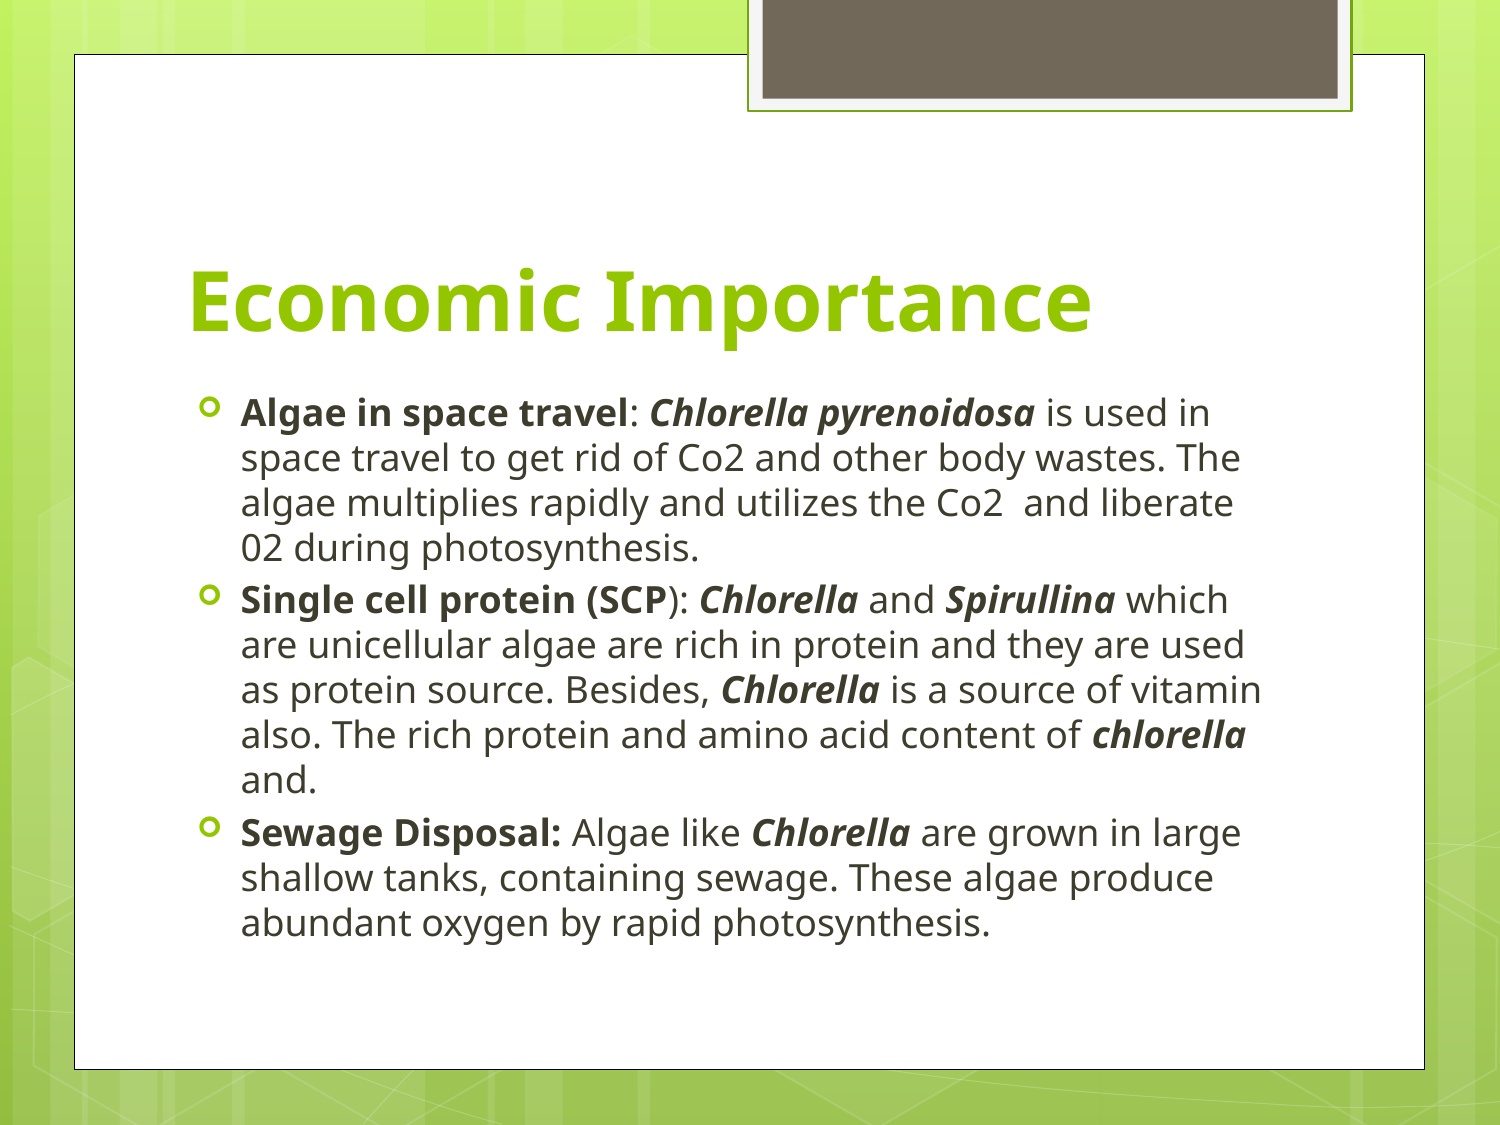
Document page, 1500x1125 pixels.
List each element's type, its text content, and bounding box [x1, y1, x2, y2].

title Economic Importance [171, 168, 1324, 357]
list Algae in space travel: Chlorella pyrenoidosa is used in space travel to get rid of Co2 and other body wastes. The algae multiplies rapidly and utilizes the Co2 and liberate 02 during photosynthesis. Single cell protein (SCP): Chlorella and Spirullina which are unicellular algae are rich in protein and they are used as protein source. Besides, Chlorella is a source of vitamin also. The rich protein and amino acid content of chlorella and. Sewage Disposal: Algae like Chlorella are grown in large shallow tanks, containing sewage. These algae produce abundant oxygen by rapid photosynthesis. [171, 381, 1283, 957]
